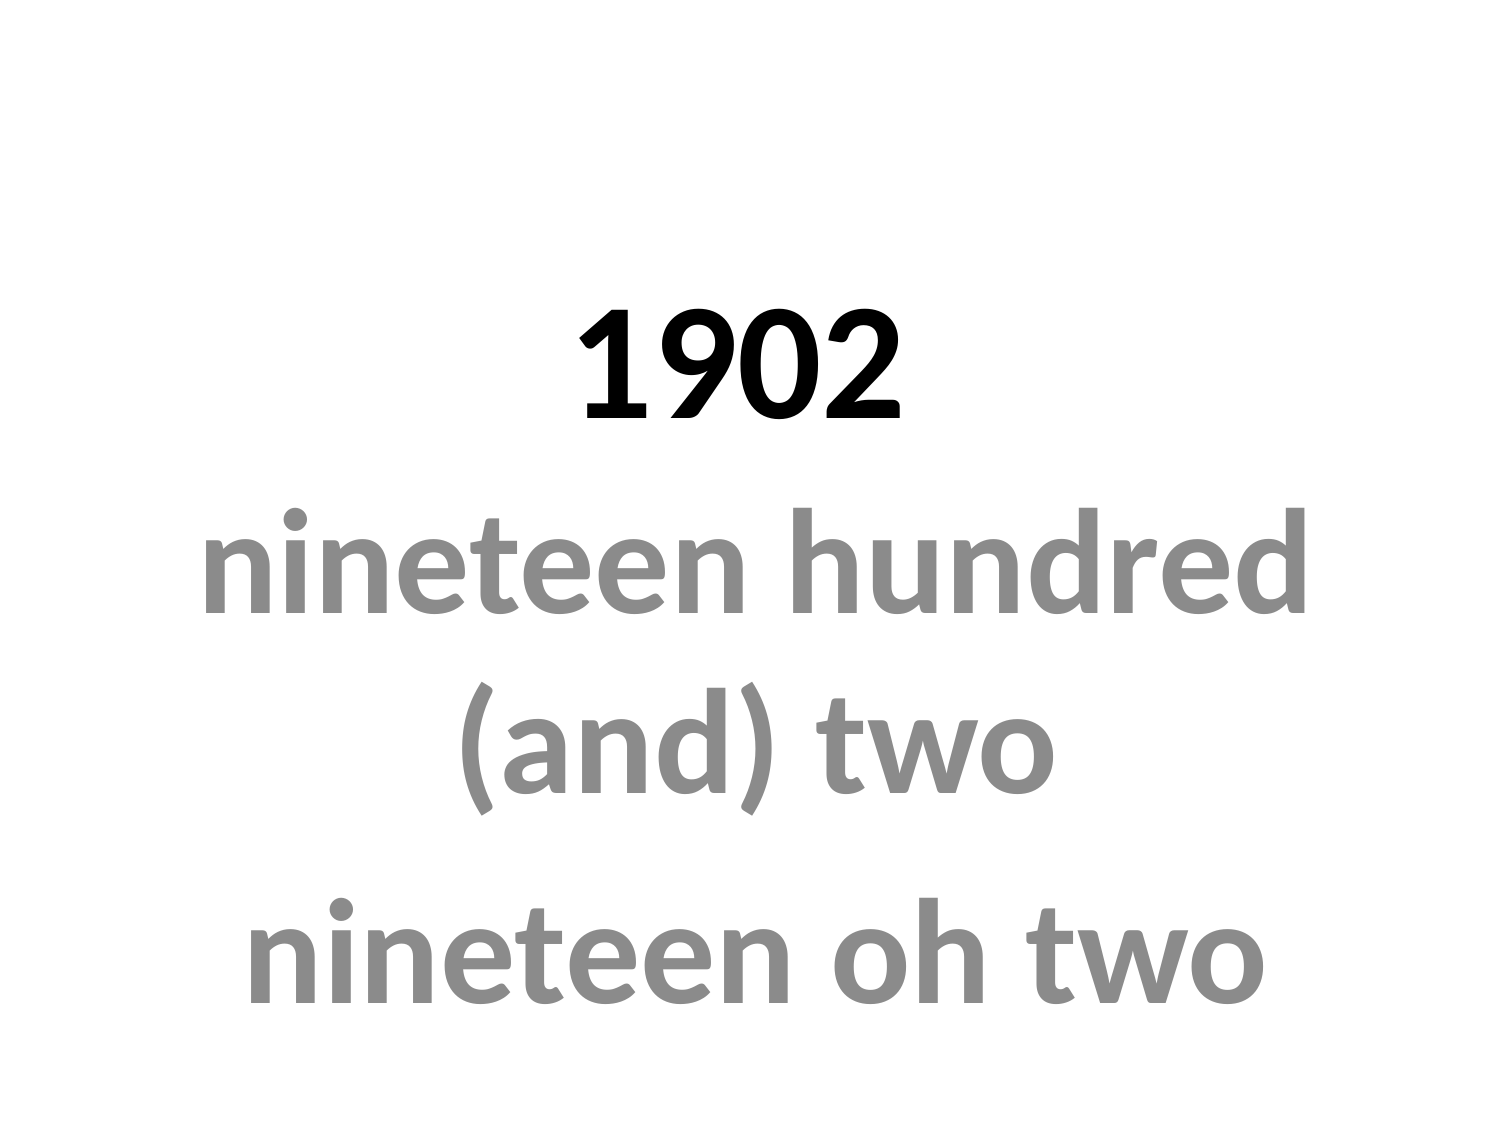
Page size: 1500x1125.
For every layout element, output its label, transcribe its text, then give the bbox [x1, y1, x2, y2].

subtitle nineteen hundred (and) two nineteen oh two [76, 456, 1436, 744]
title 1902 [100, 231, 1376, 456]
